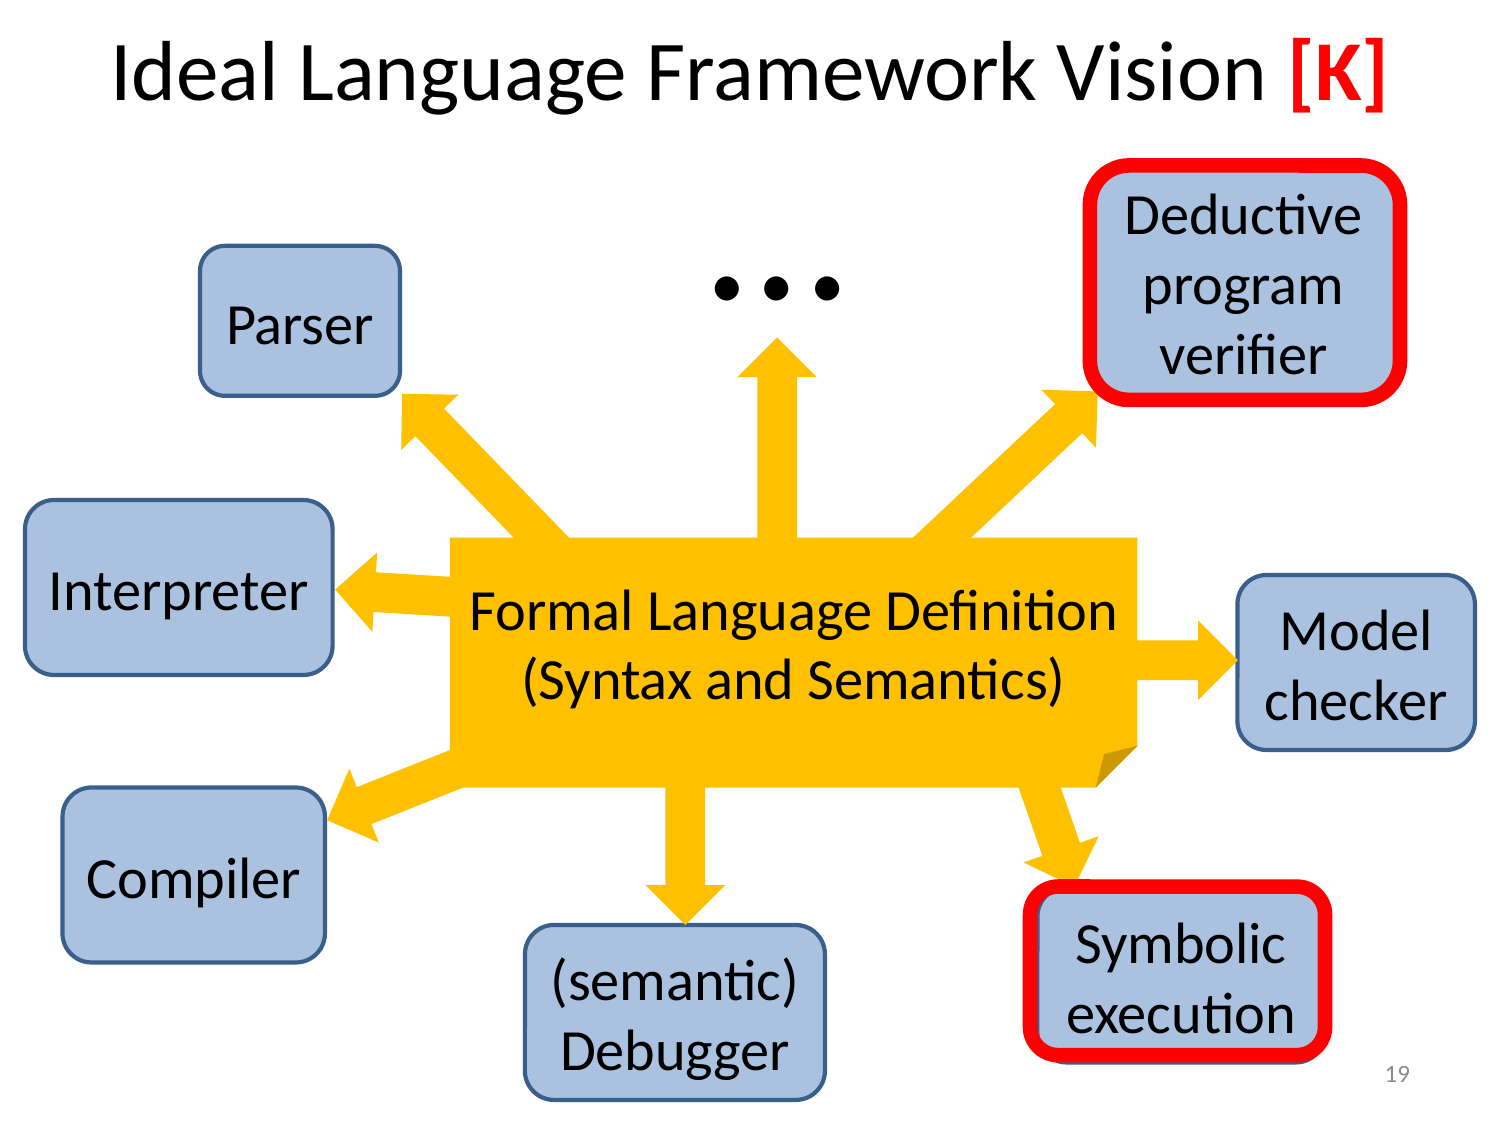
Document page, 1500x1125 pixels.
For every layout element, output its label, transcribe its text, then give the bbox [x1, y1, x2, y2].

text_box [524, 699, 826, 1101]
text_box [692, 92, 863, 576]
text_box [867, 162, 1401, 536]
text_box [1012, 574, 1476, 751]
text_box Formal Language Definition (Syntax and Semantics) [447, 535, 1140, 790]
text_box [997, 667, 1326, 1063]
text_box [199, 245, 521, 498]
slide_number 19 [1074, 1042, 1425, 1103]
title Ideal Language Framework Vision [K] [75, 0, 1425, 138]
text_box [62, 738, 519, 963]
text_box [24, 499, 557, 676]
